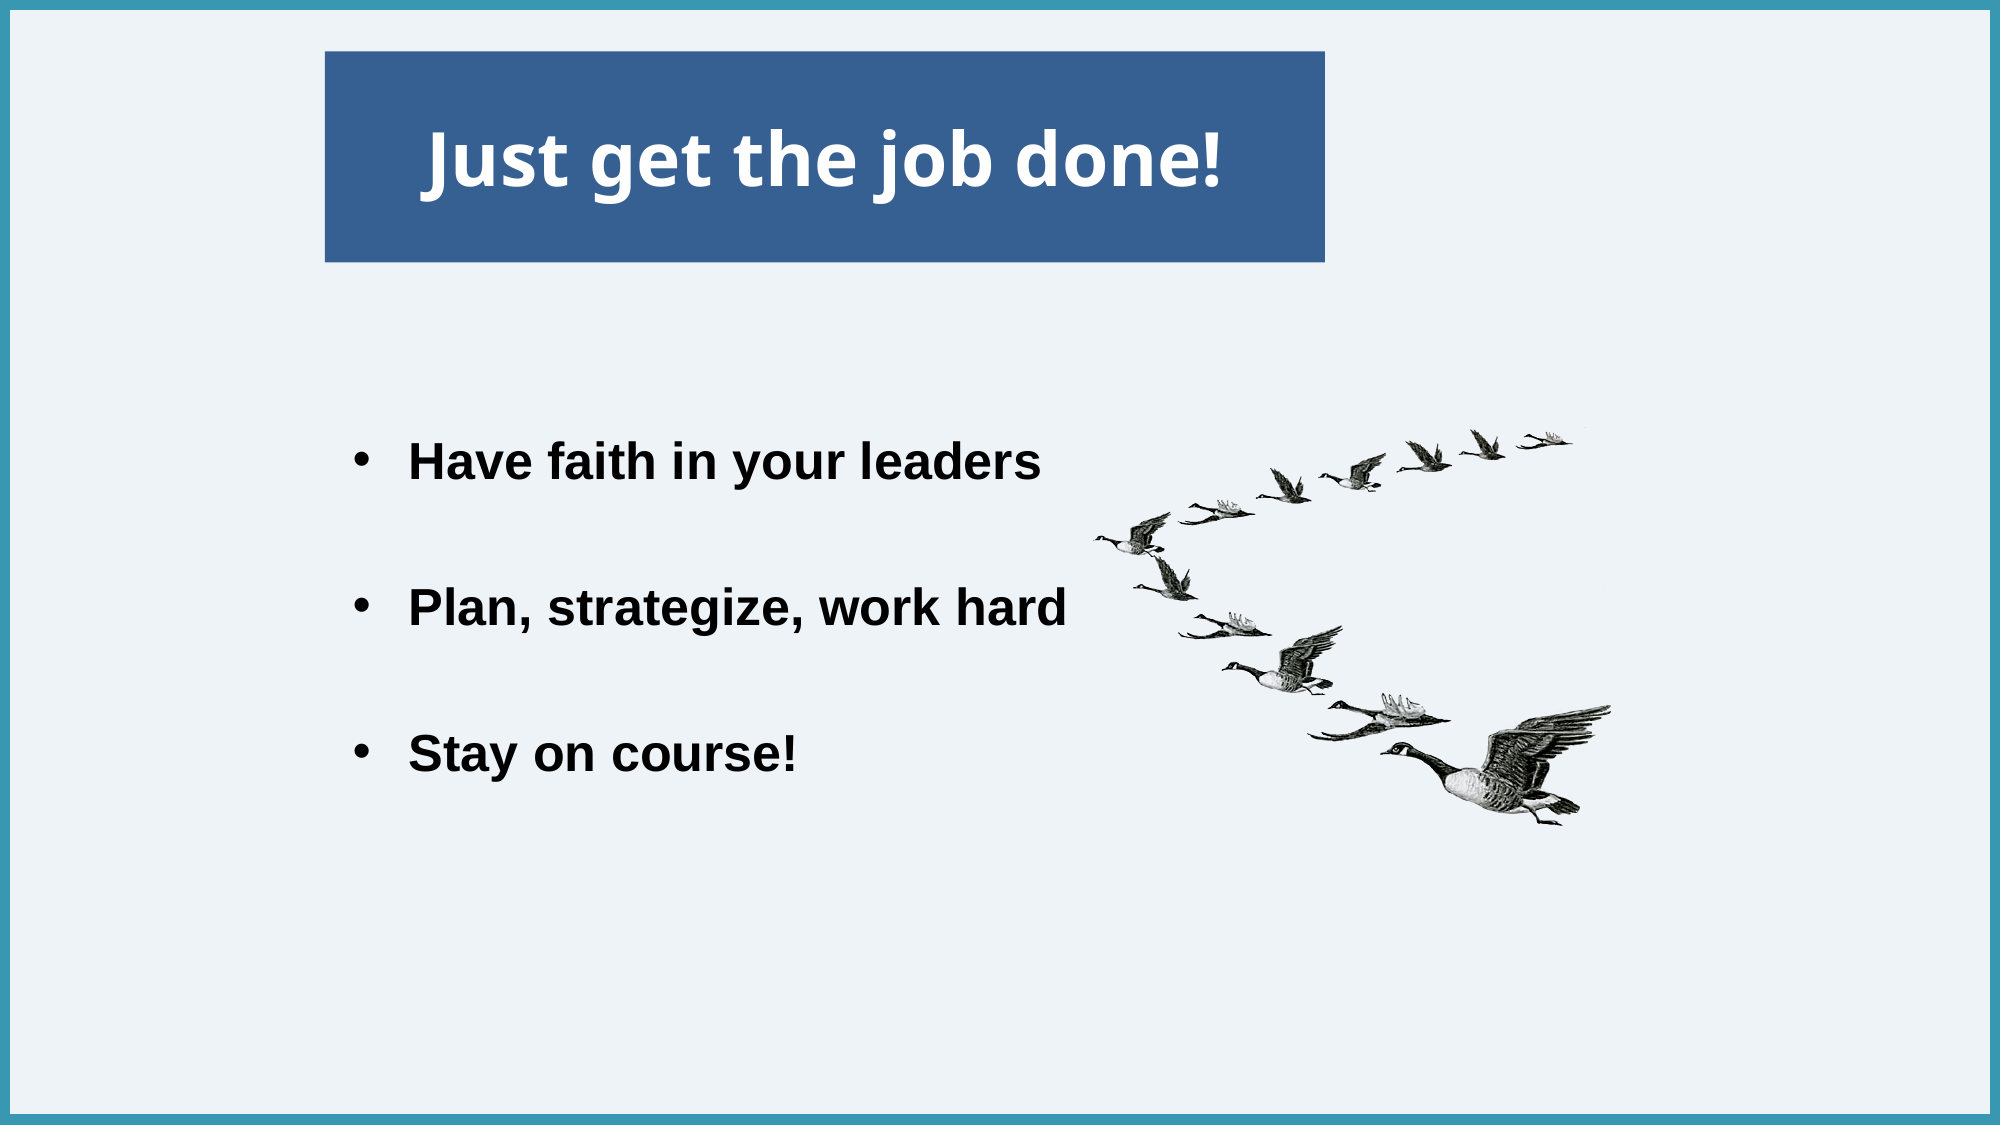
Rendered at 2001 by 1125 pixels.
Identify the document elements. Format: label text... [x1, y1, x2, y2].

text_box [0, 0, 2000, 1125]
text_box Have faith in your leaders Plan, strategize, work hard Stay on course! [337, 347, 1625, 1094]
picture [1087, 424, 1612, 832]
